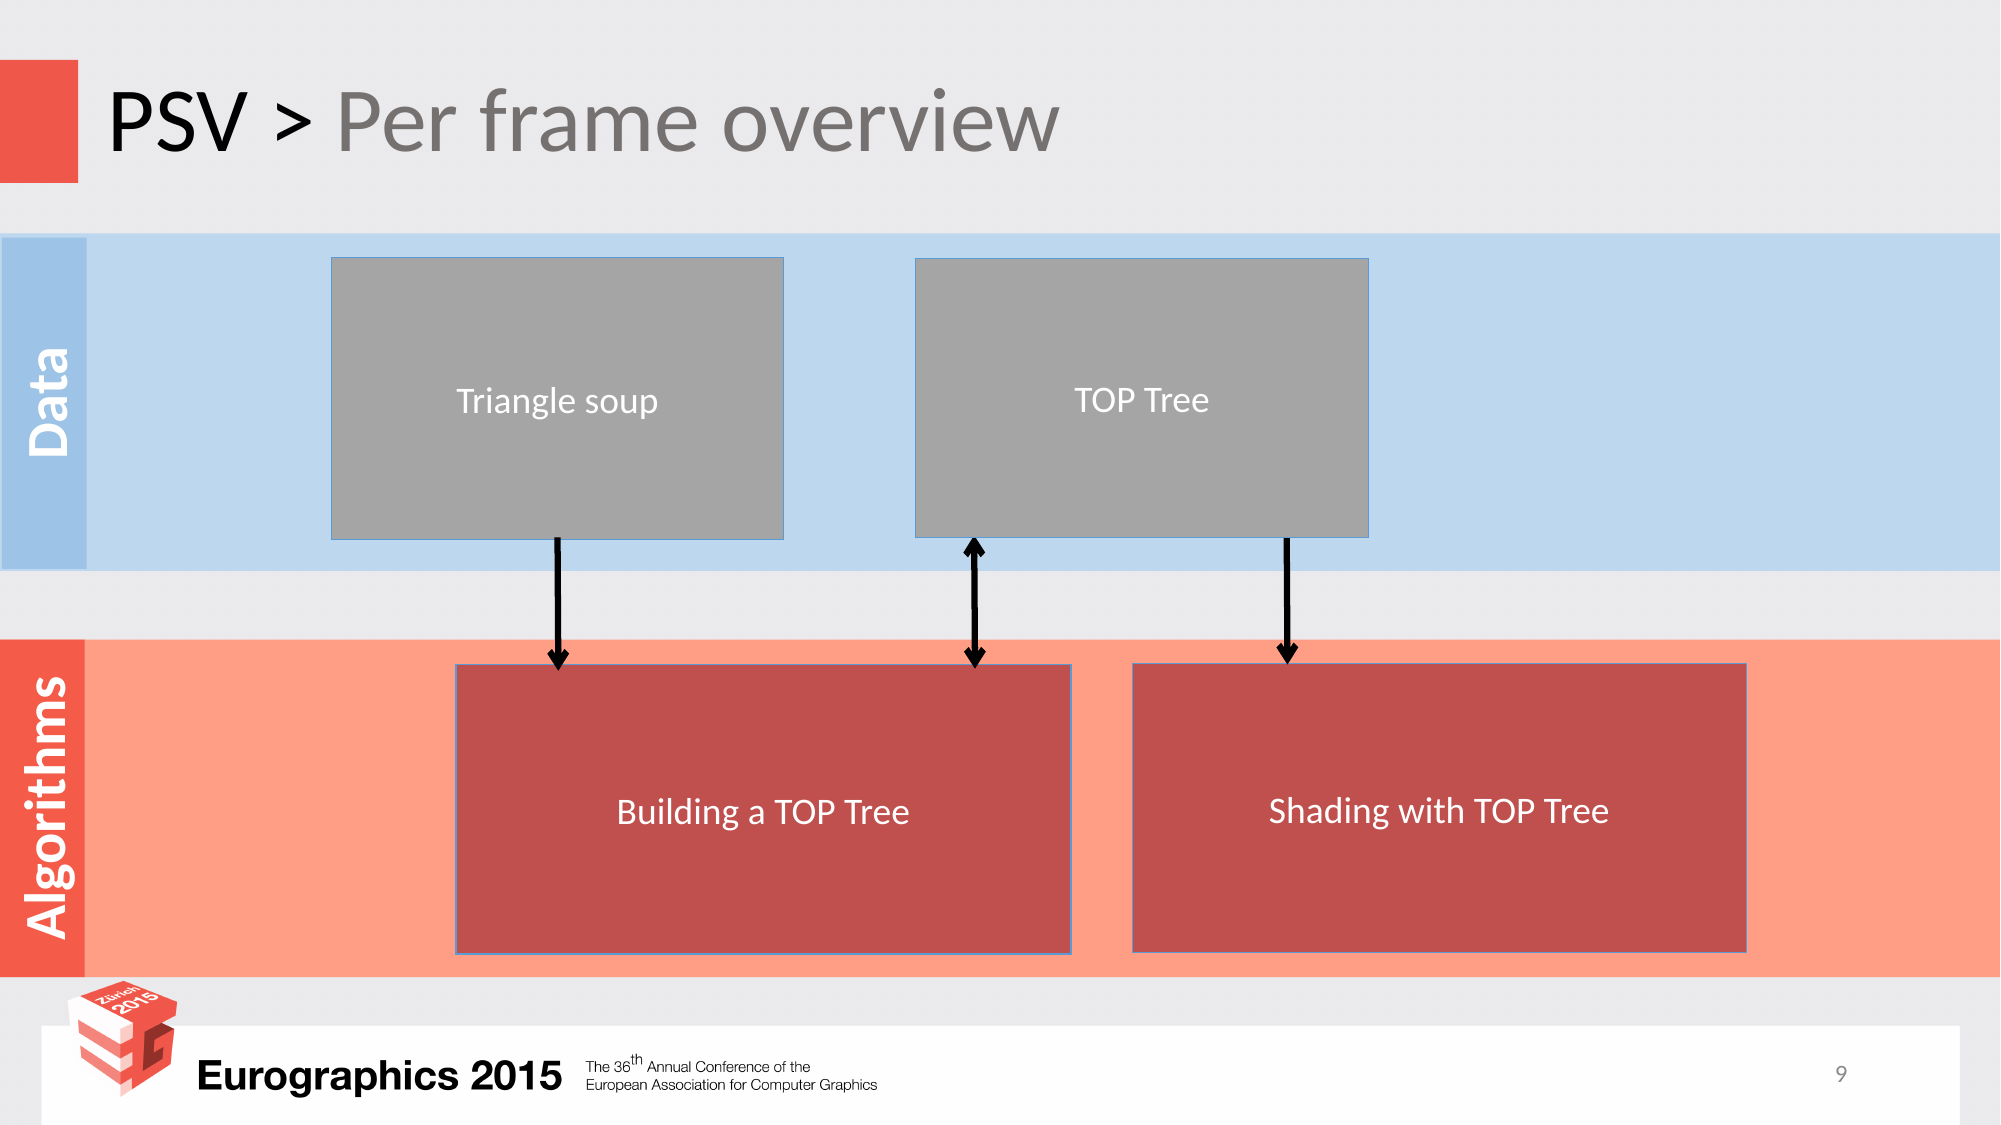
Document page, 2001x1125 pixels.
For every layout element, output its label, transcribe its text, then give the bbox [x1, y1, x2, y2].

picture [561, 571, 971, 639]
text_box Data [1, 237, 87, 569]
picture [0, 571, 554, 639]
text_box Algorithms [0, 639, 85, 978]
text_box Building a TOP Tree [456, 664, 1071, 955]
picture [978, 571, 1284, 639]
picture [0, 0, 2001, 1125]
title PSV > Per frame overview [78, 59, 1922, 183]
text_box [85, 639, 2000, 978]
text_box TOP Tree [915, 258, 1369, 538]
slide_number 9 [1737, 1042, 1863, 1103]
text_box [0, 233, 2000, 571]
text_box Triangle soup [331, 257, 784, 540]
text_box Shading with TOP Tree [1132, 663, 1747, 953]
